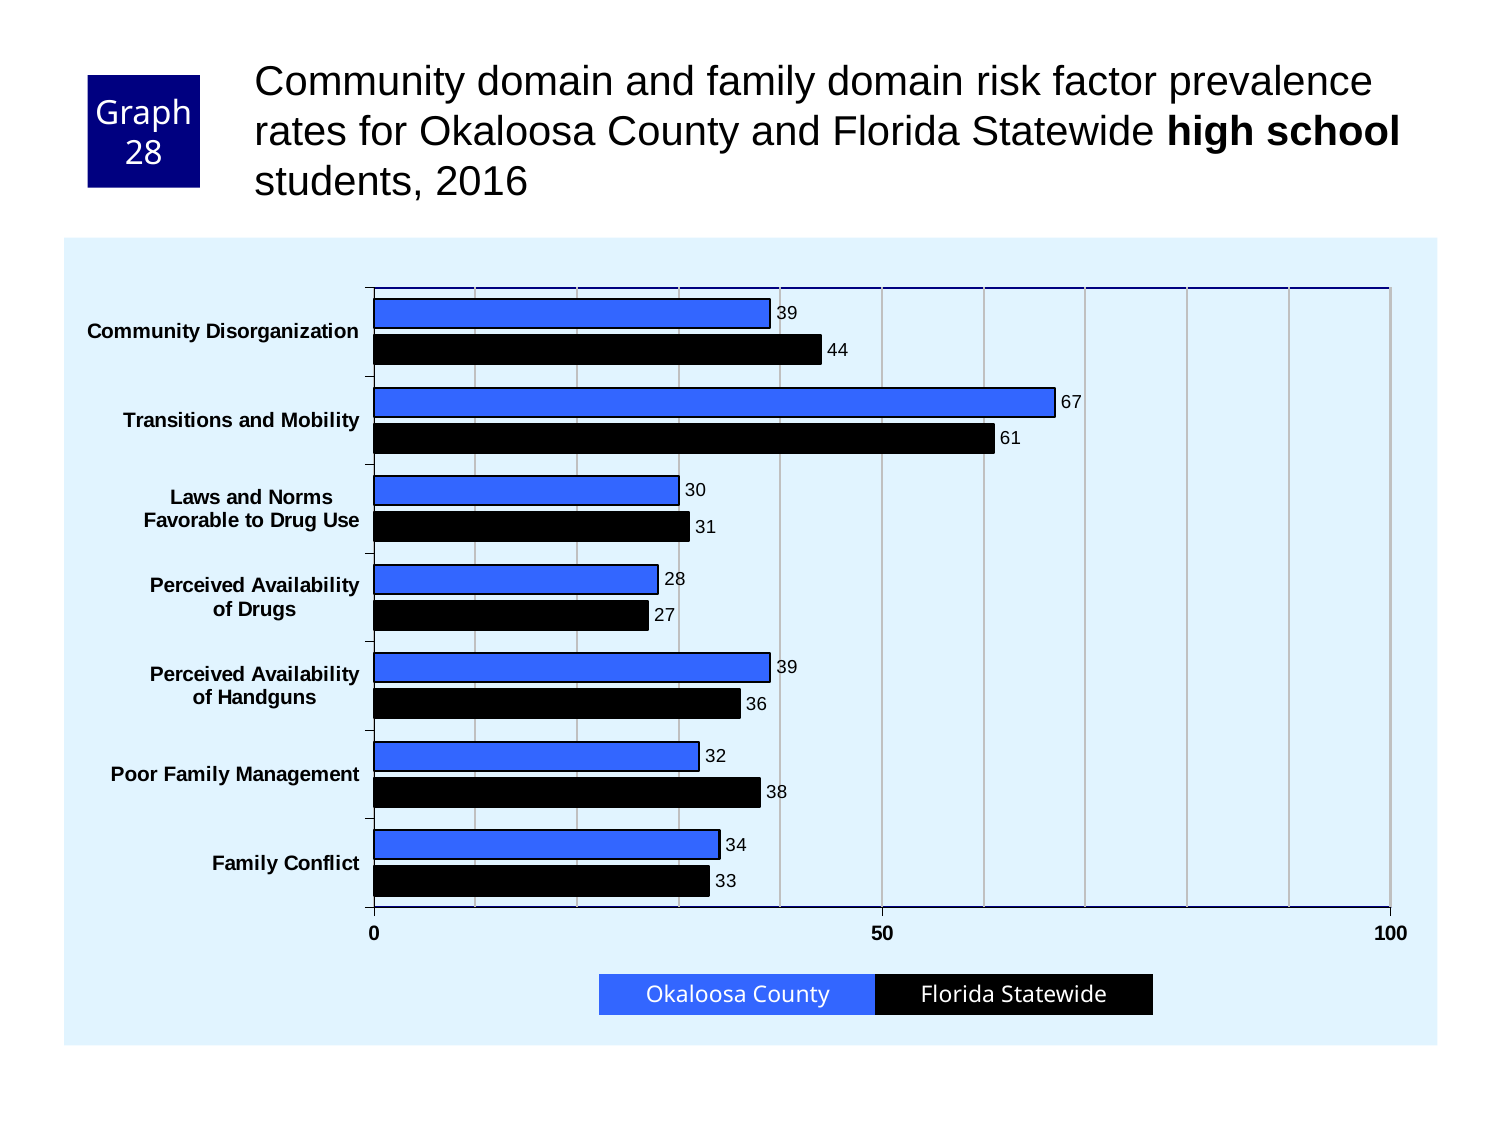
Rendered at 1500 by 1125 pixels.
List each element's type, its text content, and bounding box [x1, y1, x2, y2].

text_box Graph 28 [87, 75, 200, 188]
text_box Community domain and family domain risk factor prevalence rates for Okaloosa County and Florida Statewide high school students, 2016 [249, 50, 1438, 175]
chart [63, 237, 1438, 1046]
